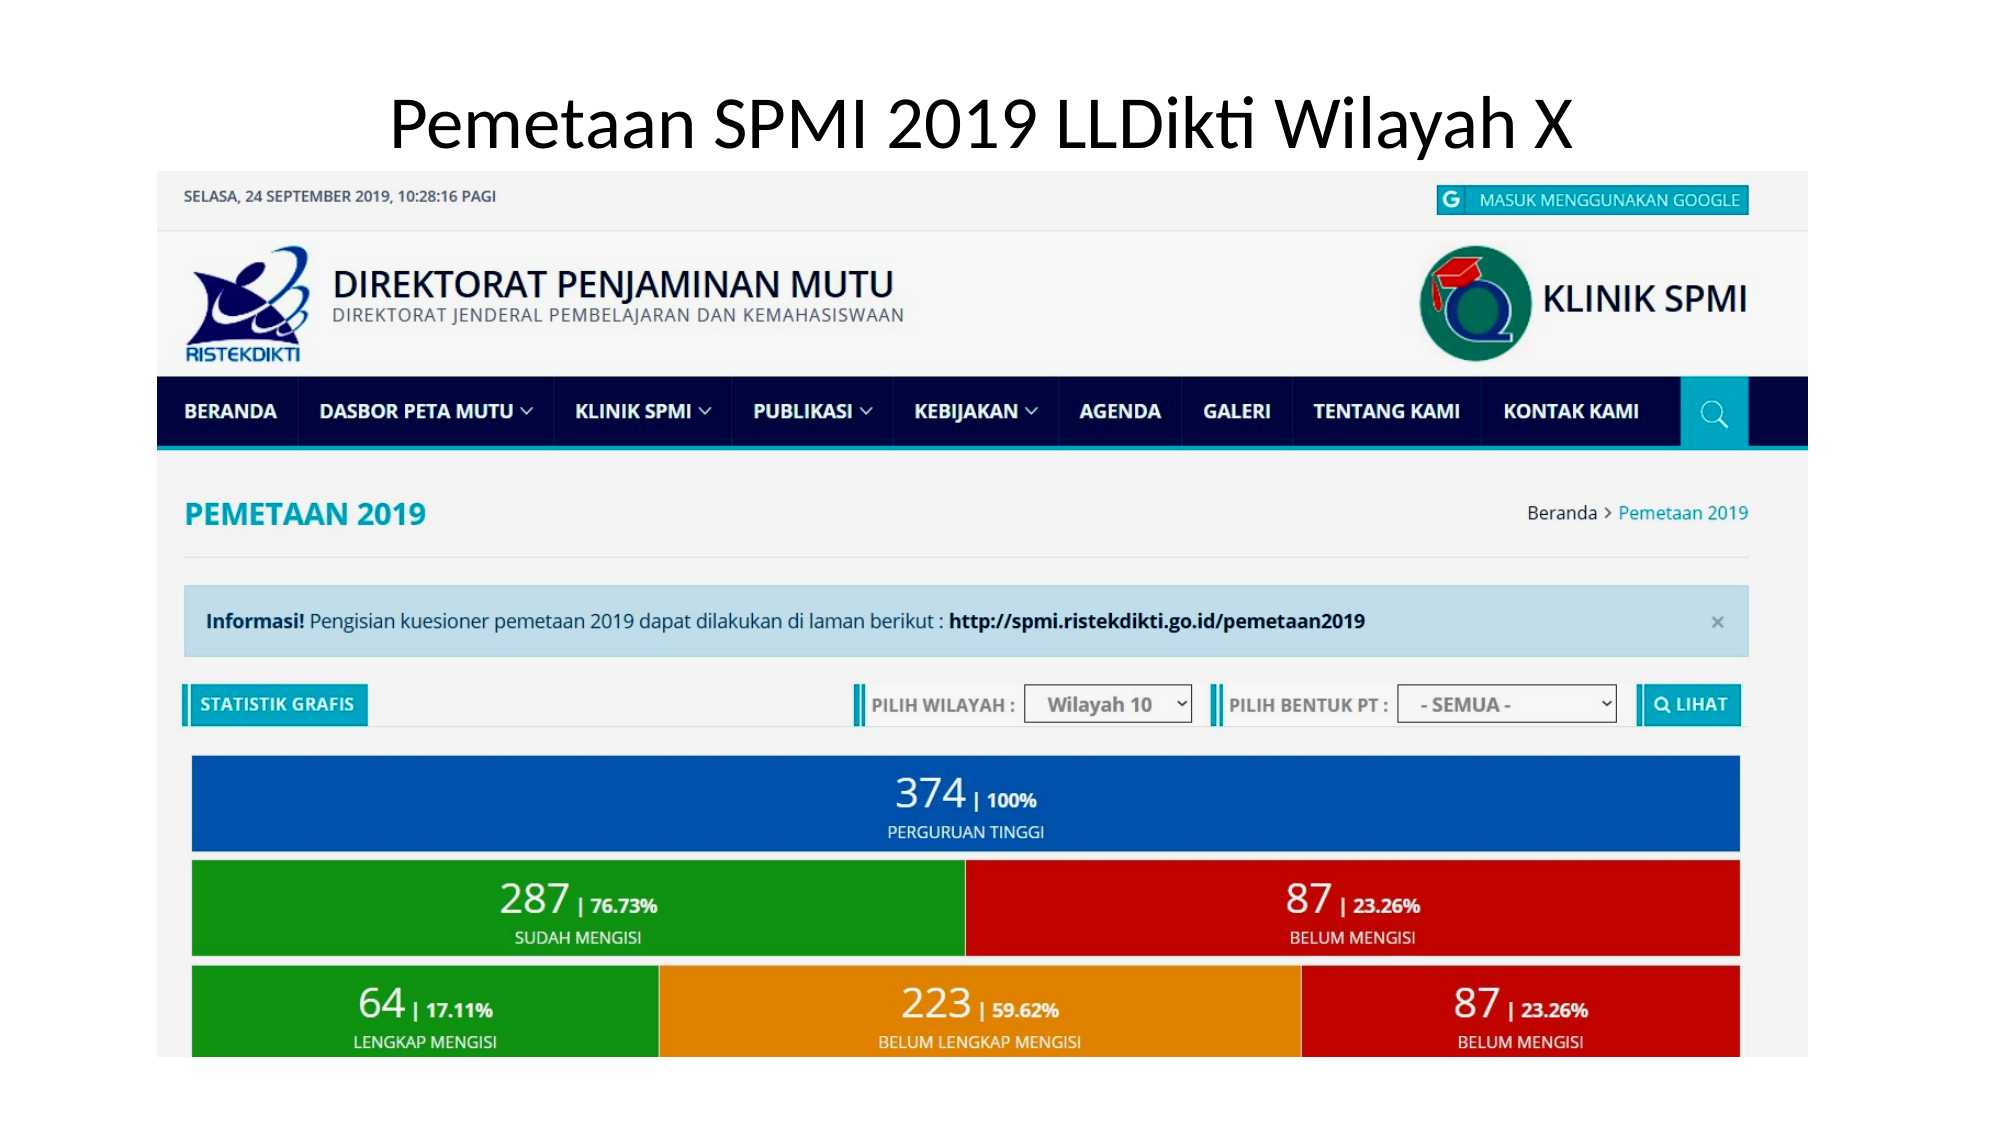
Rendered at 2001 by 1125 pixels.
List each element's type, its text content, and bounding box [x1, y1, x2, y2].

text_box Pemetaan SPMI 2019 LLDikti Wilayah X [374, 65, 1591, 171]
picture [157, 171, 1808, 1057]
